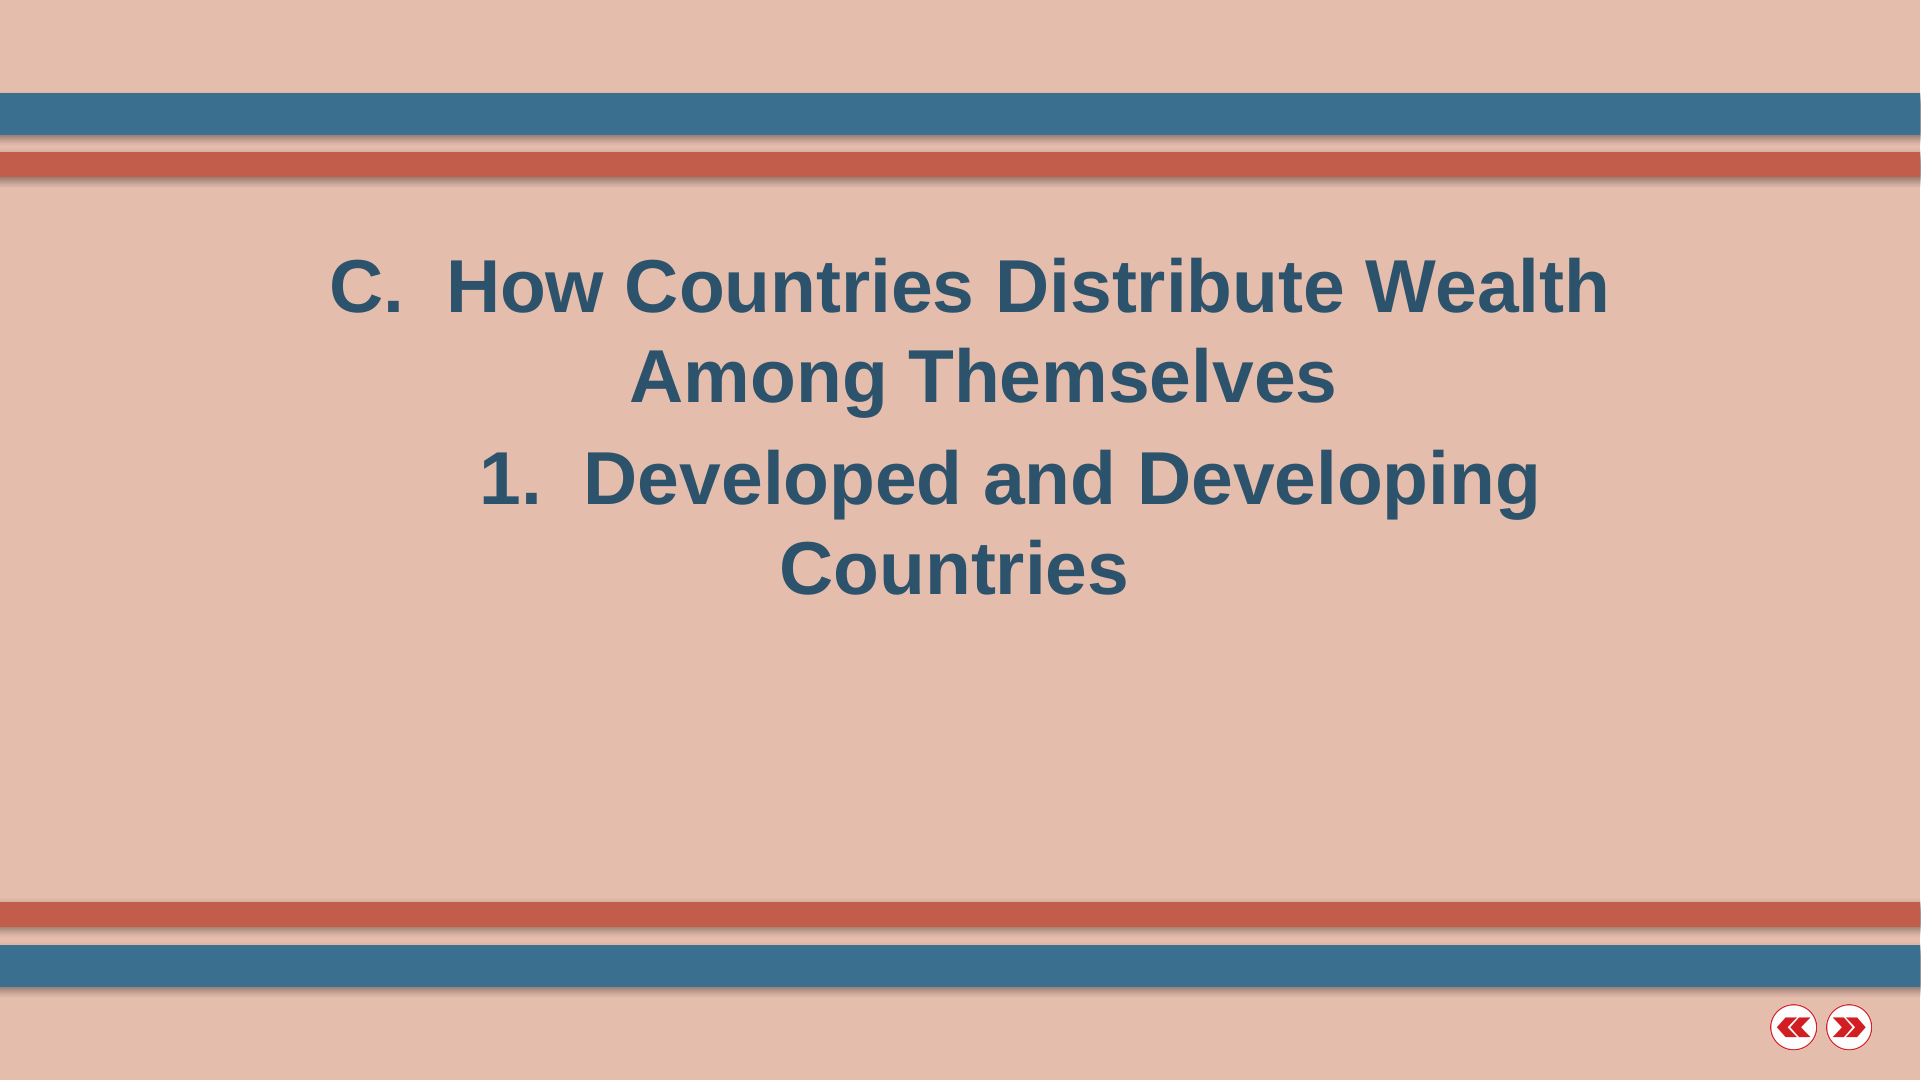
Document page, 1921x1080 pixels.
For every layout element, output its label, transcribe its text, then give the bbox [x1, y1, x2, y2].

picture [1824, 1002, 1874, 1052]
picture [1768, 1002, 1819, 1052]
text_box C. How Countries Distribute Wealth Among Themselves 1. Developed and Developing Countries [164, 229, 1755, 618]
